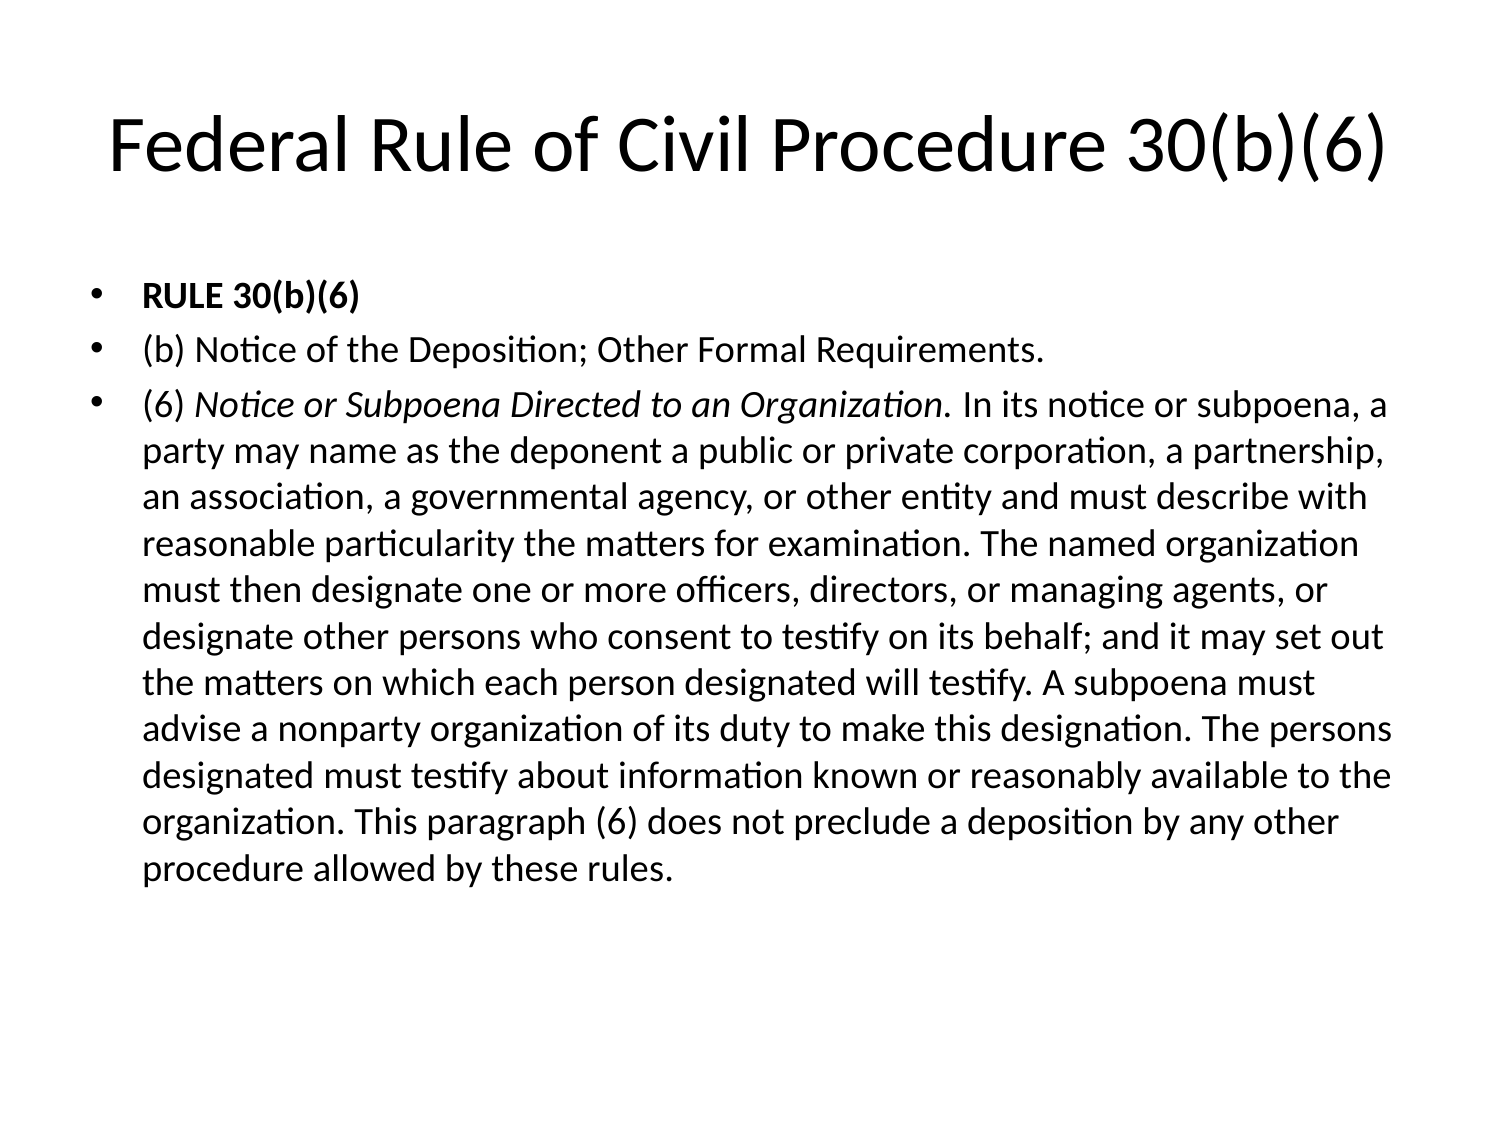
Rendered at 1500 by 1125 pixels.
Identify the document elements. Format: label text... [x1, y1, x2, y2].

title Federal Rule of Civil Procedure 30(b)(6) [75, 45, 1425, 233]
list RULE 30(b)(6) (b) Notice of the Deposition; Other Formal Requirements. (6) Notice or Subpoena Directed to an Organization. In its notice or subpoena, a party may name as the deponent a public or private corporation, a partnership, an association, a governmental agency, or other entity and must describe with reasonable particularity the matters for examination. The named organization must then designate one or more officers, directors, or managing agents, or designate other persons who consent to testify on its behalf; and it may set out the matters on which each person designated will testify. A subpoena must advise a nonparty organization of its duty to make this designation. The persons designated must testify about information known or reasonably available to the organization. This paragraph (6) does not preclude a deposition by any other procedure allowed by these rules. [75, 262, 1425, 1005]
